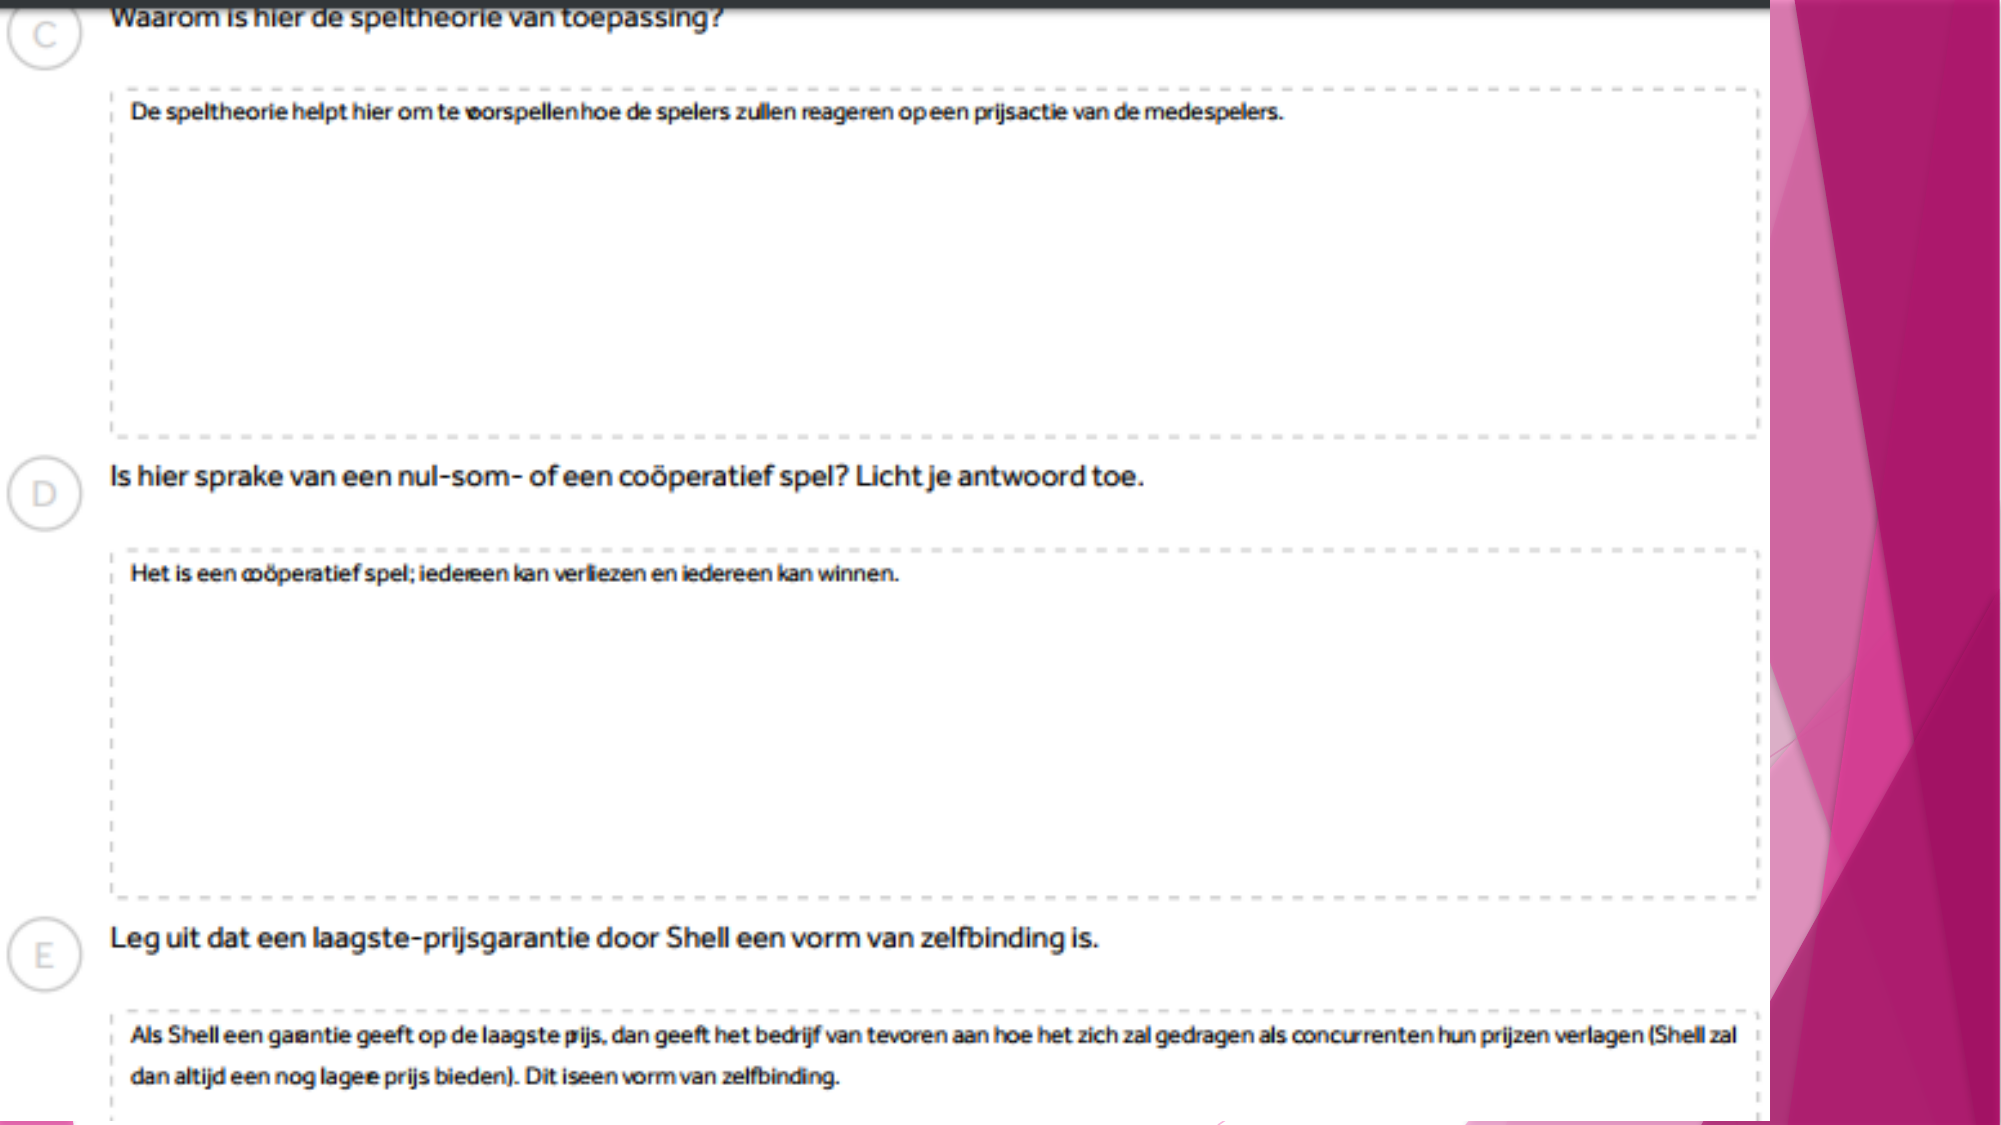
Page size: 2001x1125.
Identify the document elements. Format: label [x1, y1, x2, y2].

picture [0, 0, 1771, 1122]
